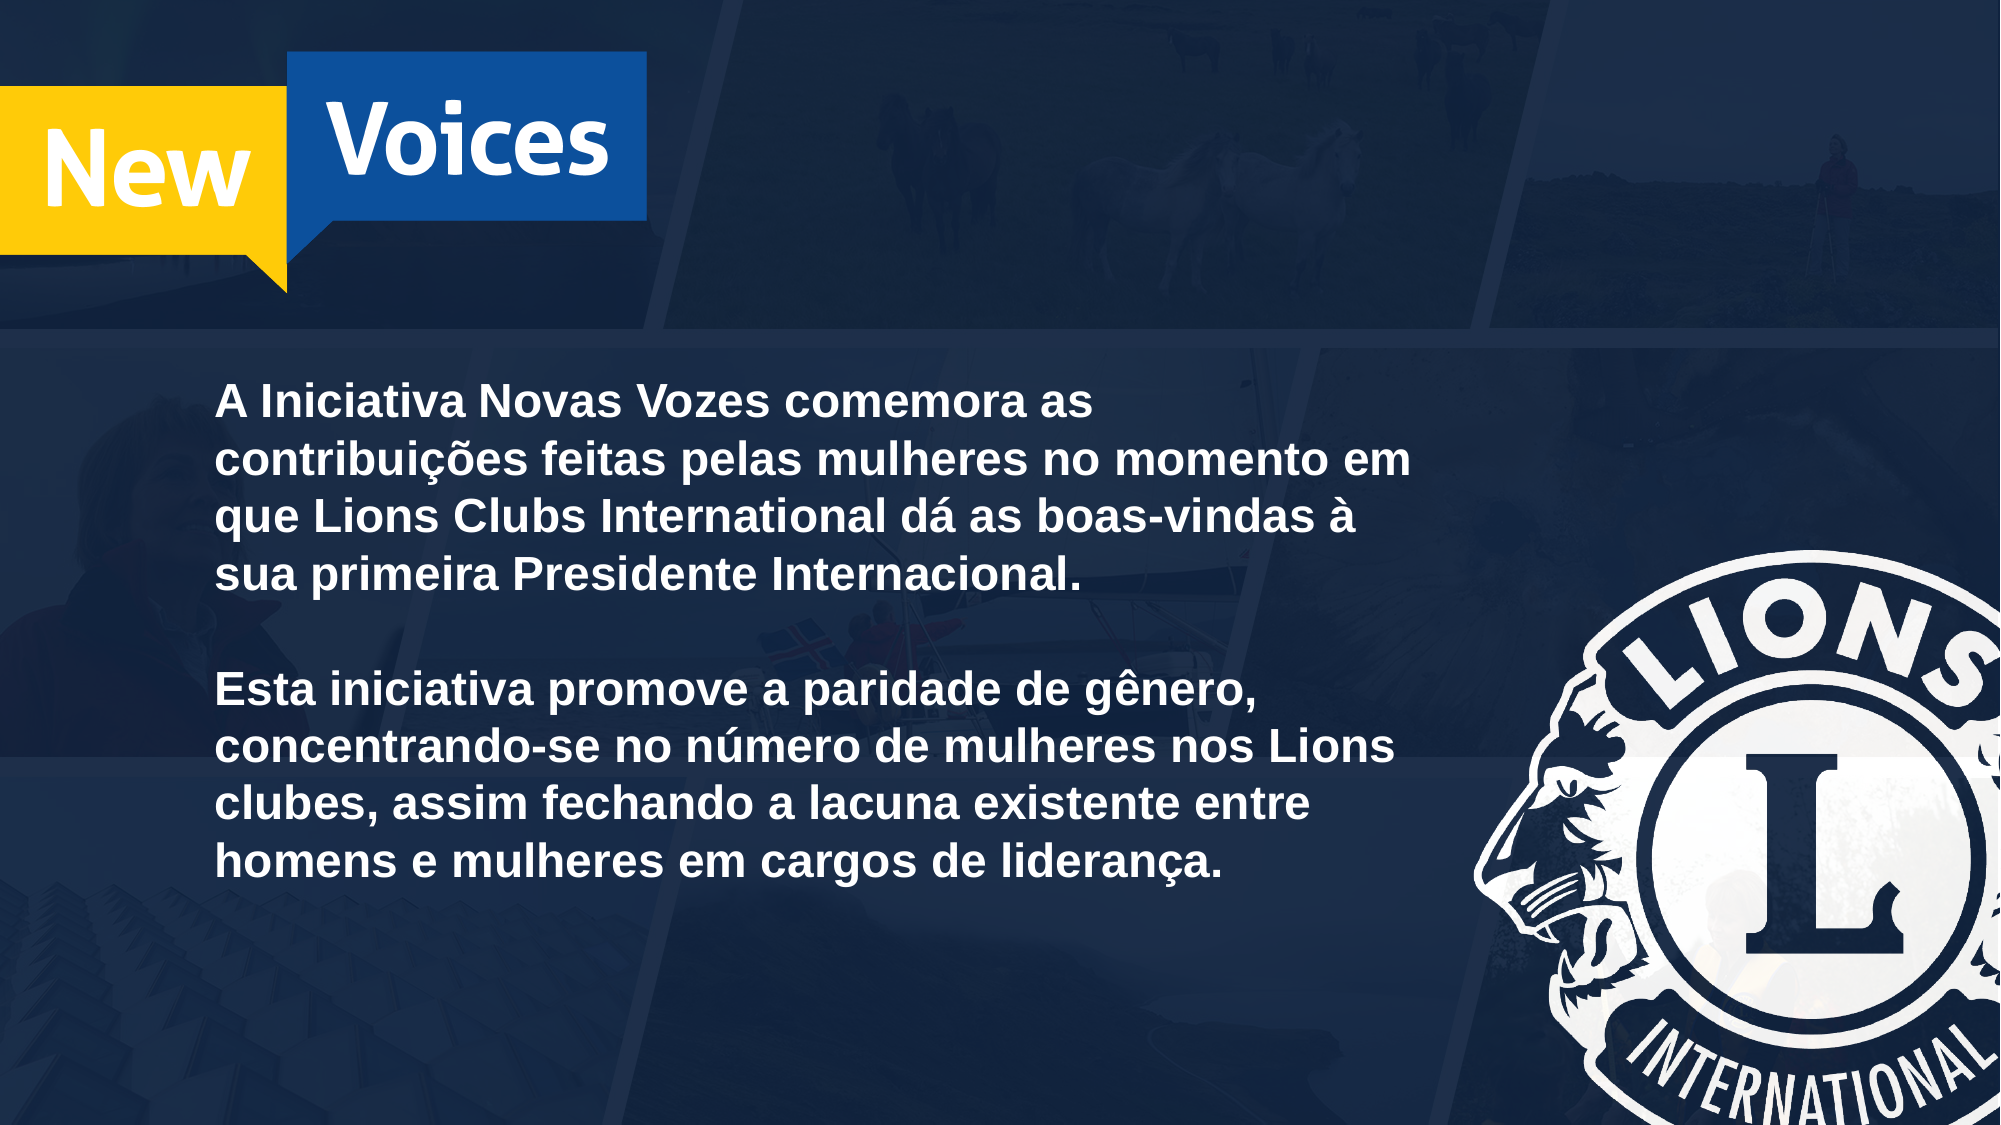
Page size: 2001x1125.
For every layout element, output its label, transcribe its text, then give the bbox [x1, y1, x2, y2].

picture [1473, 550, 2001, 1125]
picture [0, 51, 647, 294]
text_box A Iniciativa Novas Vozes comemora as contribuições feitas pelas mulheres no momento em que Lions Clubs International dá as boas-vindas à sua primeira Presidente Internacional. Esta iniciativa promove a paridade de gênero, concentrando-se no número de mulheres nos Lions clubes, assim fechando a lacuna existente entre homens e mulheres em cargos de liderança. [200, 362, 1438, 895]
